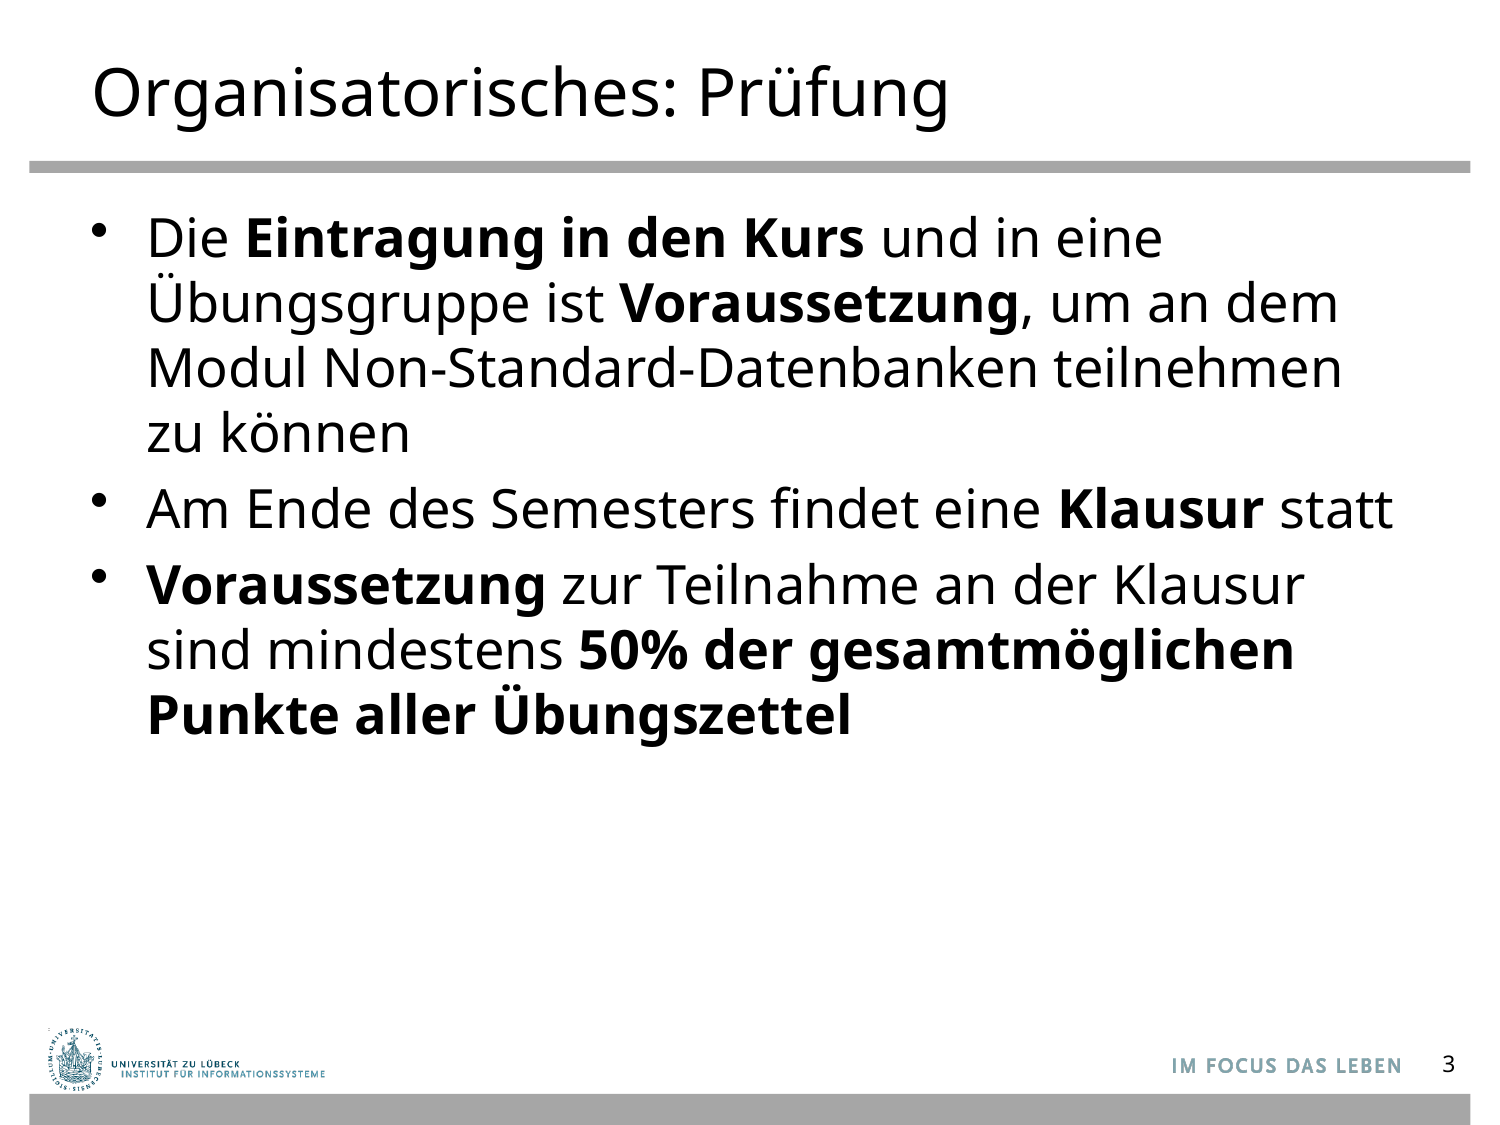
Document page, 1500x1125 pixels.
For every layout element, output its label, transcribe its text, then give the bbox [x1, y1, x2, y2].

slide_number 3 [1305, 1050, 1471, 1083]
title Organisatorisches: Prüfung [76, 42, 1427, 126]
list Die Eintragung in den Kurs und in eine Übungsgruppe ist Voraussetzung, um an dem Modul Non-Standard-Datenbanken teilnehmen zu können Am Ende des Semesters findet eine Klausur statt Voraussetzung zur Teilnahme an der Klausur sind mindestens 50% der gesamtmöglichen Punkte aller Übungszettel [75, 196, 1425, 1012]
picture [1173, 1058, 1305, 1073]
